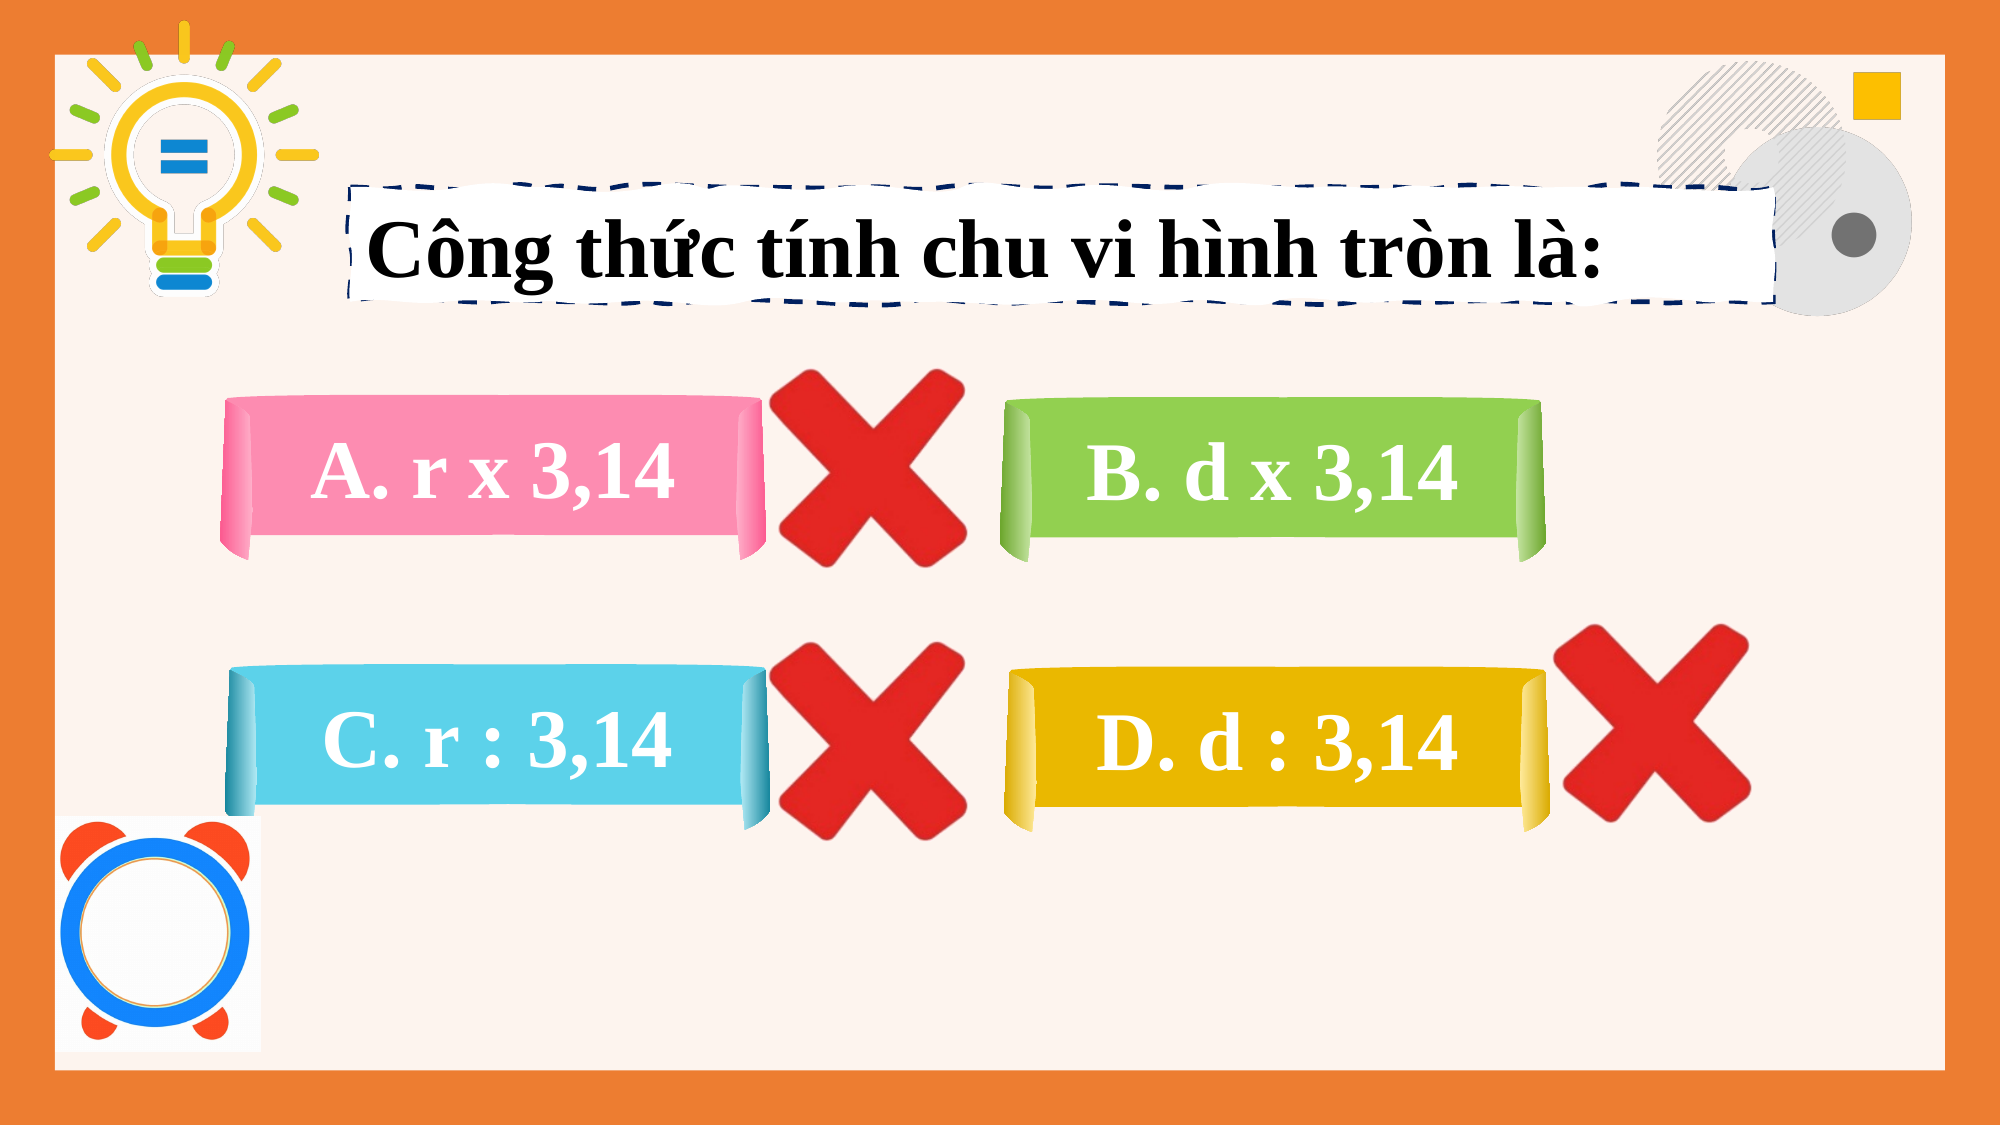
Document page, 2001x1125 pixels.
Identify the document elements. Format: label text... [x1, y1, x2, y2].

picture [1543, 608, 1764, 833]
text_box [54, 815, 262, 1052]
picture [759, 626, 981, 851]
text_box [220, 394, 759, 560]
picture [759, 353, 981, 577]
picture [49, 20, 319, 297]
picture [1596, 0, 1974, 377]
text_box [224, 664, 759, 830]
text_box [999, 397, 1546, 563]
text_box Công thức tính chu vi hình tròn là: [346, 182, 1776, 307]
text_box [1004, 666, 1543, 833]
